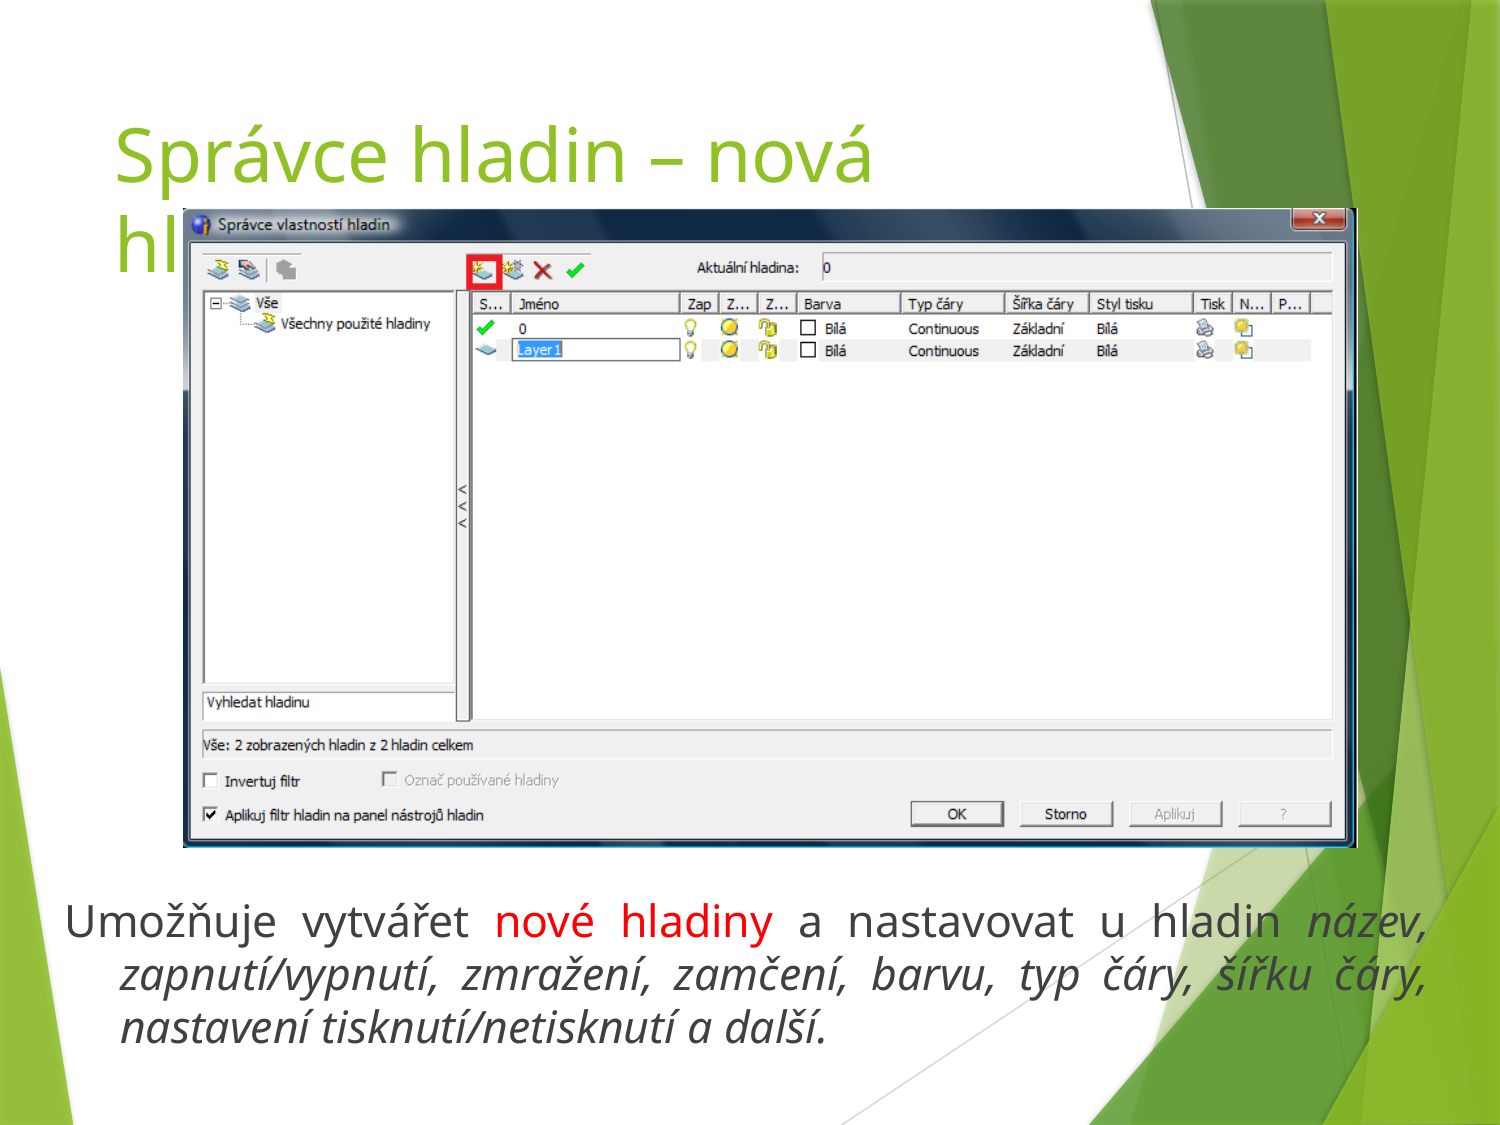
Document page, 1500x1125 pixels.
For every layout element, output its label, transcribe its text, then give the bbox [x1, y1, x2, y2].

list Umožňuje vytvářet nové hladiny a nastavovat u hladin název, zapnutí/vypnutí, zmražení, zamčení, barvu, typ čáry, šířku čáry, nastavení tisknutí/netisknutí a další. [49, 250, 1445, 1071]
title Správce hladin – nová hladina [99, 99, 1142, 250]
picture [182, 207, 1359, 849]
